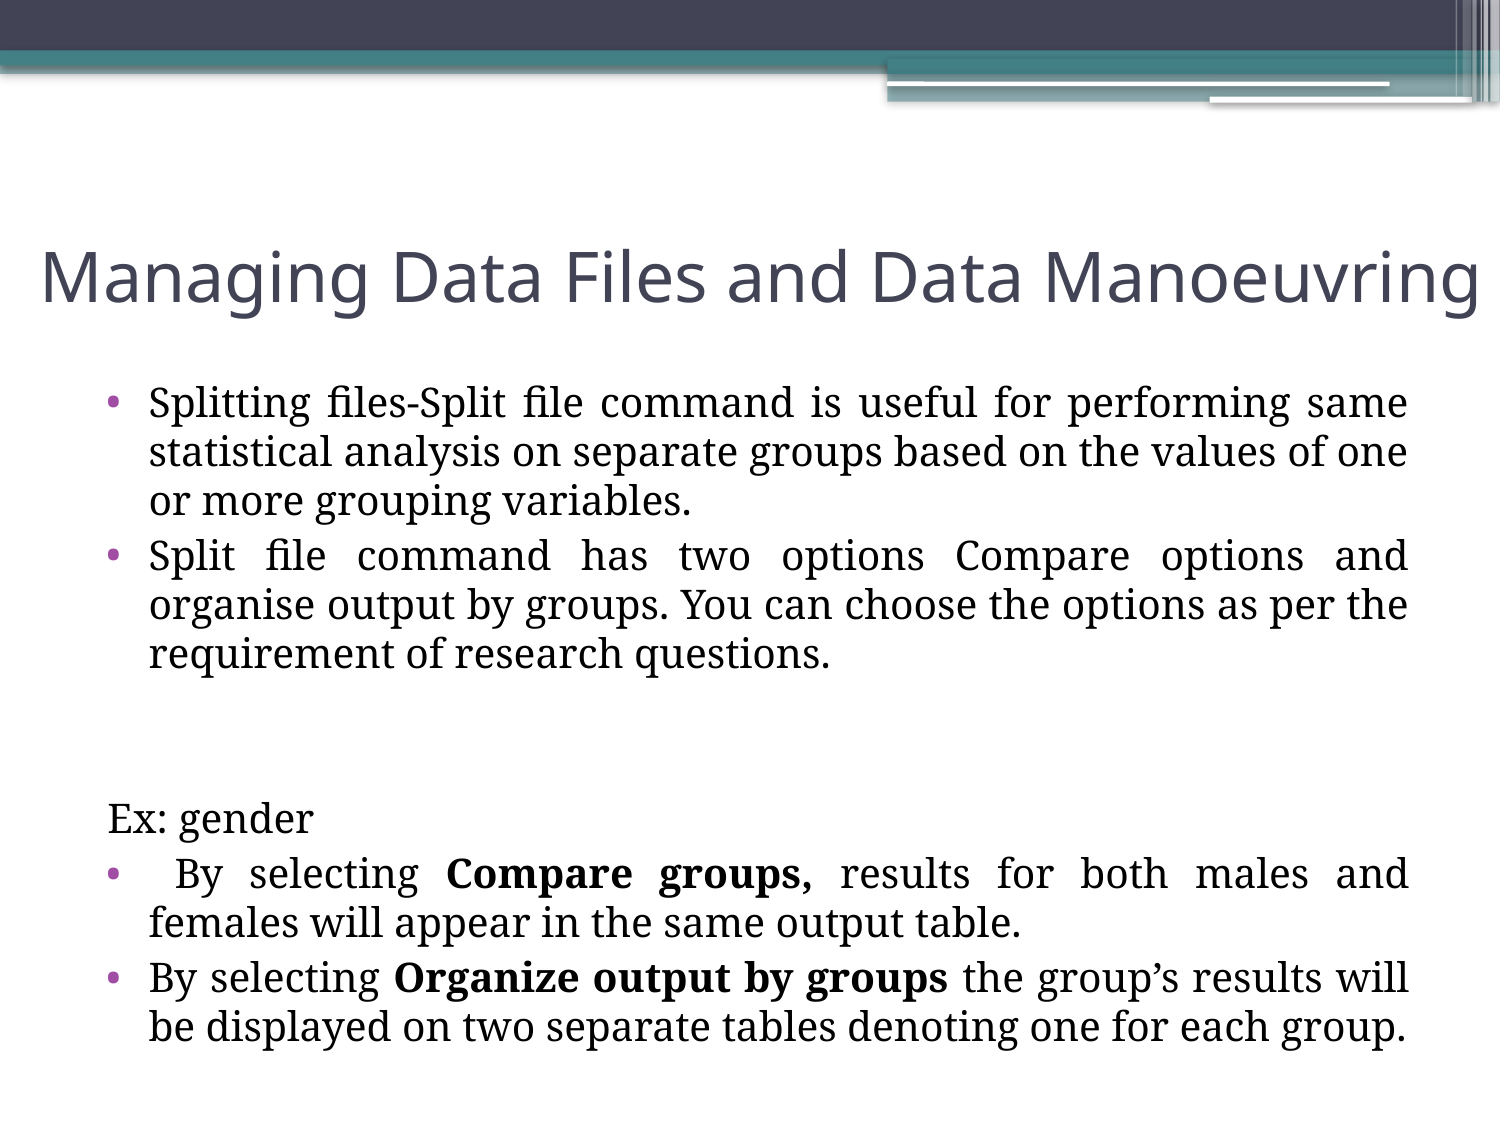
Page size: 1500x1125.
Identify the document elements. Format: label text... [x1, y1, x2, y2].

title Managing Data Files and Data Manoeuvring [24, 187, 1500, 363]
list Splitting files-Split file command is useful for performing same statistical analysis on separate groups based on the values of one or more grouping variables. Split file command has two options Compare options and organise output by groups. You can choose the options as per the requirement of research questions. Ex: gender By selecting Compare groups, results for both males and females will appear in the same output table. By selecting Organize output by groups the group’s results will be displayed on two separate tables denoting one for each group. [75, 368, 1425, 1079]
